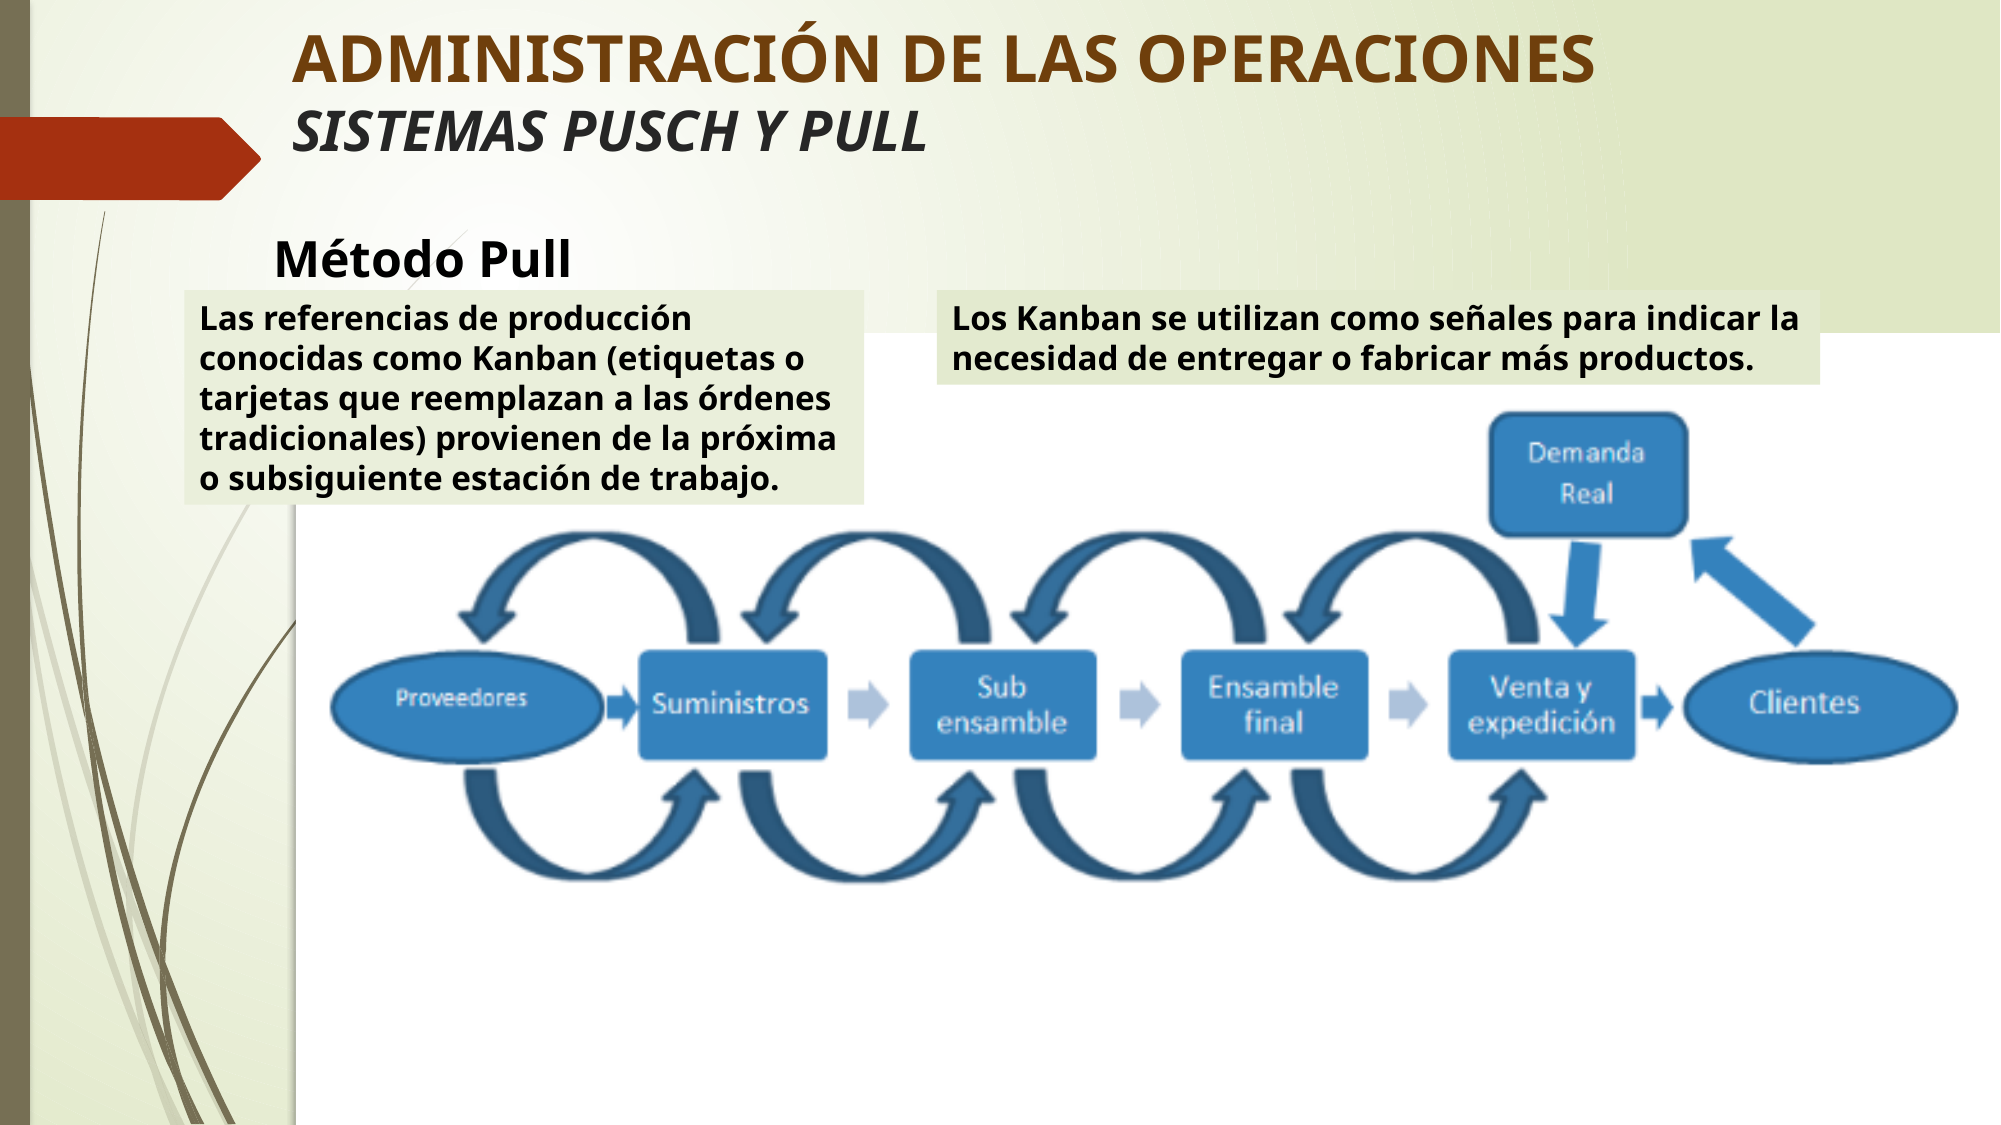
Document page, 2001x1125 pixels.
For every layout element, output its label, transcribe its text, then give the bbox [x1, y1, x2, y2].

title ADMINISTRACIÓN DE LAS OPERACIONES SISTEMAS PUSCH Y PULL [277, 10, 1740, 221]
text_box Las referencias de producción conocidas como Kanban (etiquetas o tarjetas que reemplazan a las órdenes tradicionales) provienen de la próxima o subsiguiente estación de trabajo. [184, 290, 865, 505]
picture [295, 332, 2000, 1125]
text_box Método Pull [90, 220, 589, 310]
text_box Los Kanban se utilizan como señales para indicar la necesidad de entregar o fabricar más productos. [936, 290, 1821, 332]
